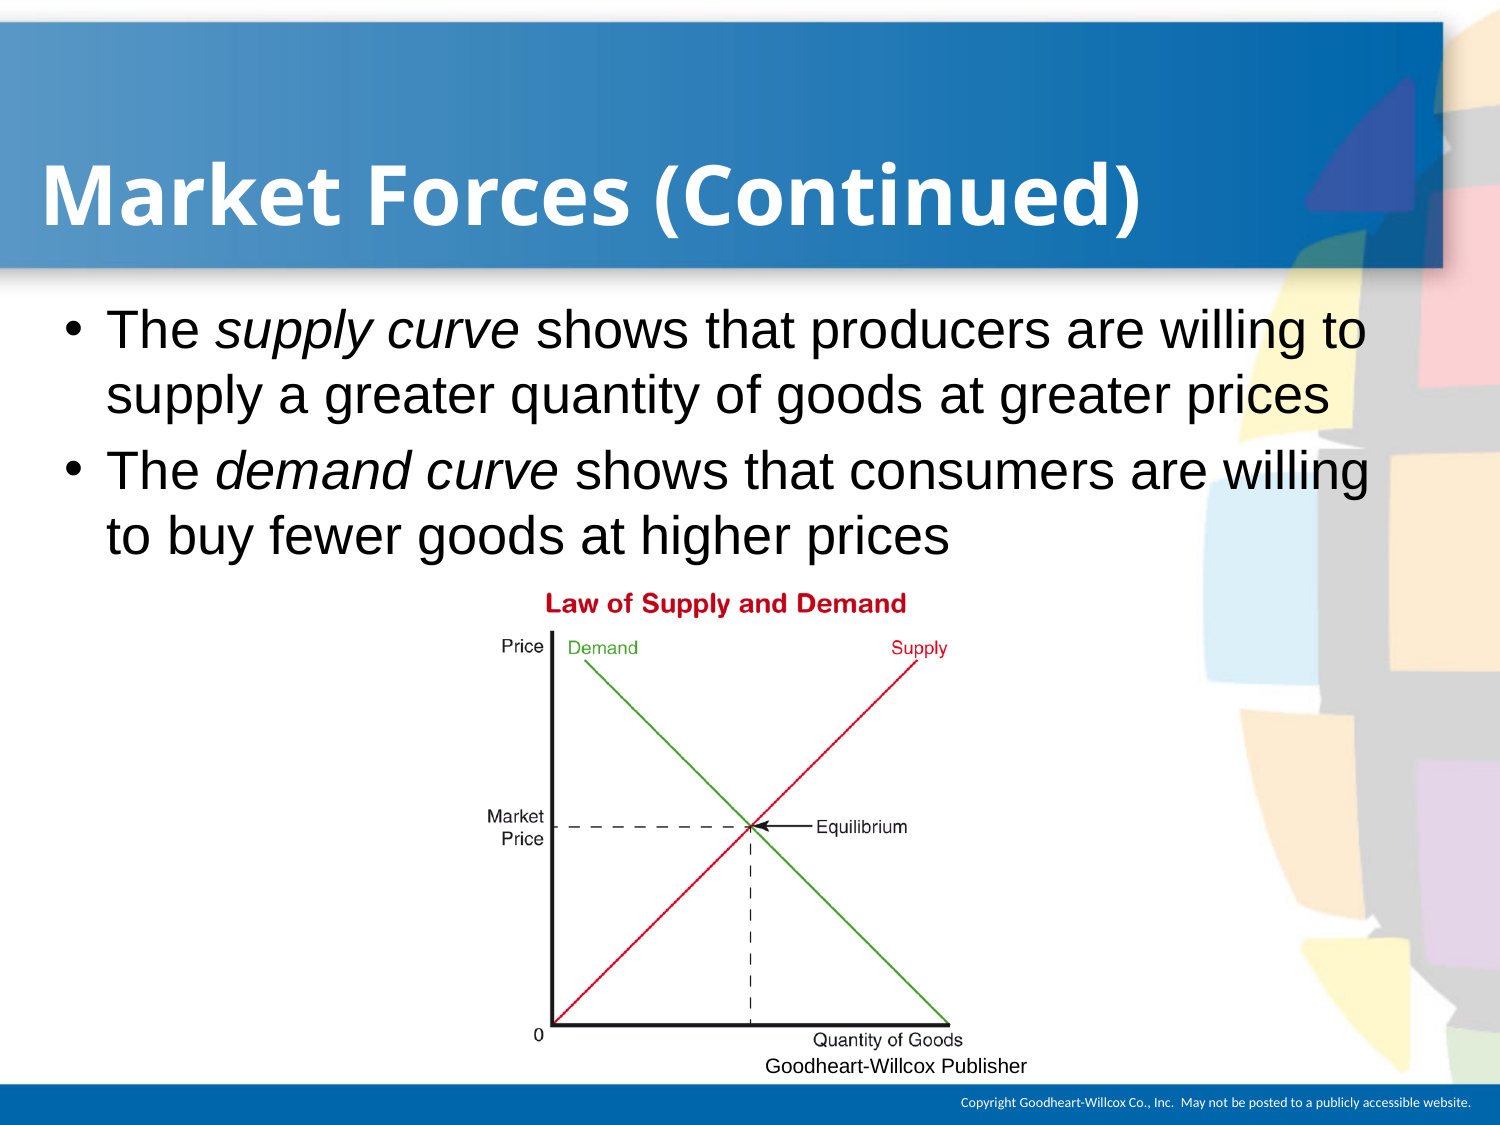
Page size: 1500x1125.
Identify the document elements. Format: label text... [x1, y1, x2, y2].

picture [0, 0, 1500, 1125]
title Market Forces (Continued) [24, 37, 1426, 251]
text_box Goodheart-Willcox Publisher [750, 1045, 1052, 1092]
list The supply curve shows that producers are willing to supply a greater quantity of goods at greater prices The demand curve shows that consumers are willing to buy fewer goods at higher prices [50, 287, 1438, 1075]
